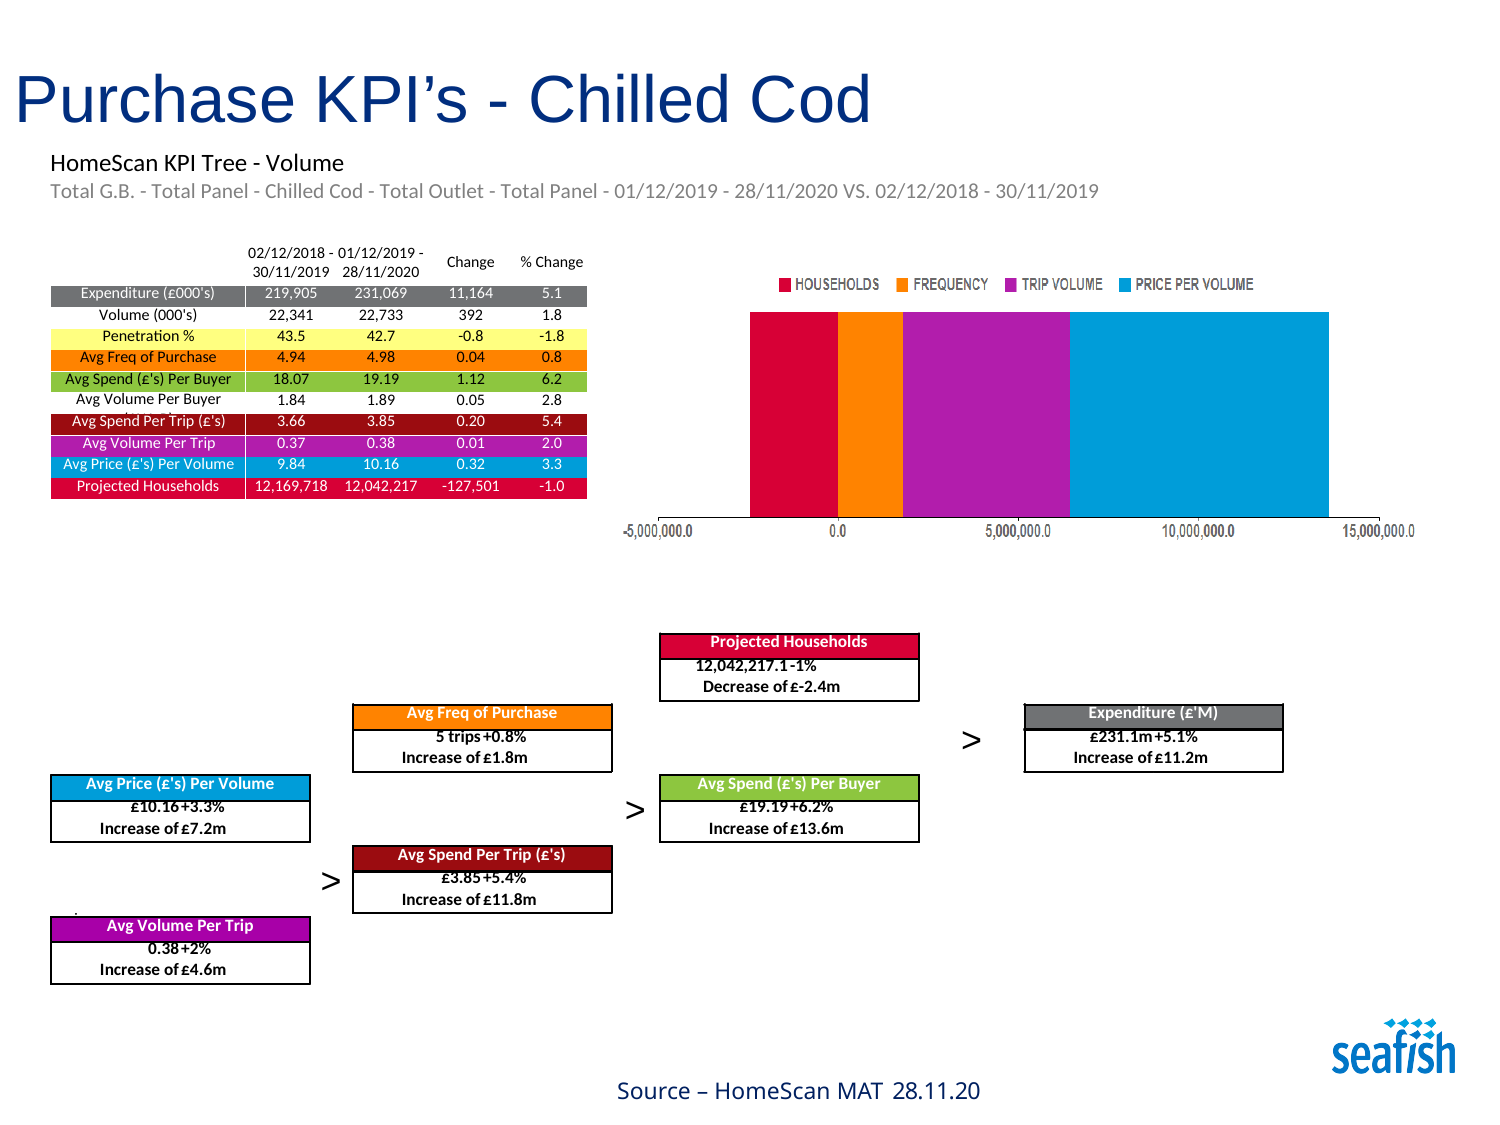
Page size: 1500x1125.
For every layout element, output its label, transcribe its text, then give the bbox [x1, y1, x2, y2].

text_box Purchase KPI’s - Chilled Cod [0, 55, 900, 101]
text_box Source – HomeScan MAT [3, 1069, 1500, 1112]
picture [1407, 1018, 1417, 1022]
picture [810, 1072, 1060, 1109]
picture [1332, 1018, 1455, 1069]
picture [0, 101, 1500, 1000]
